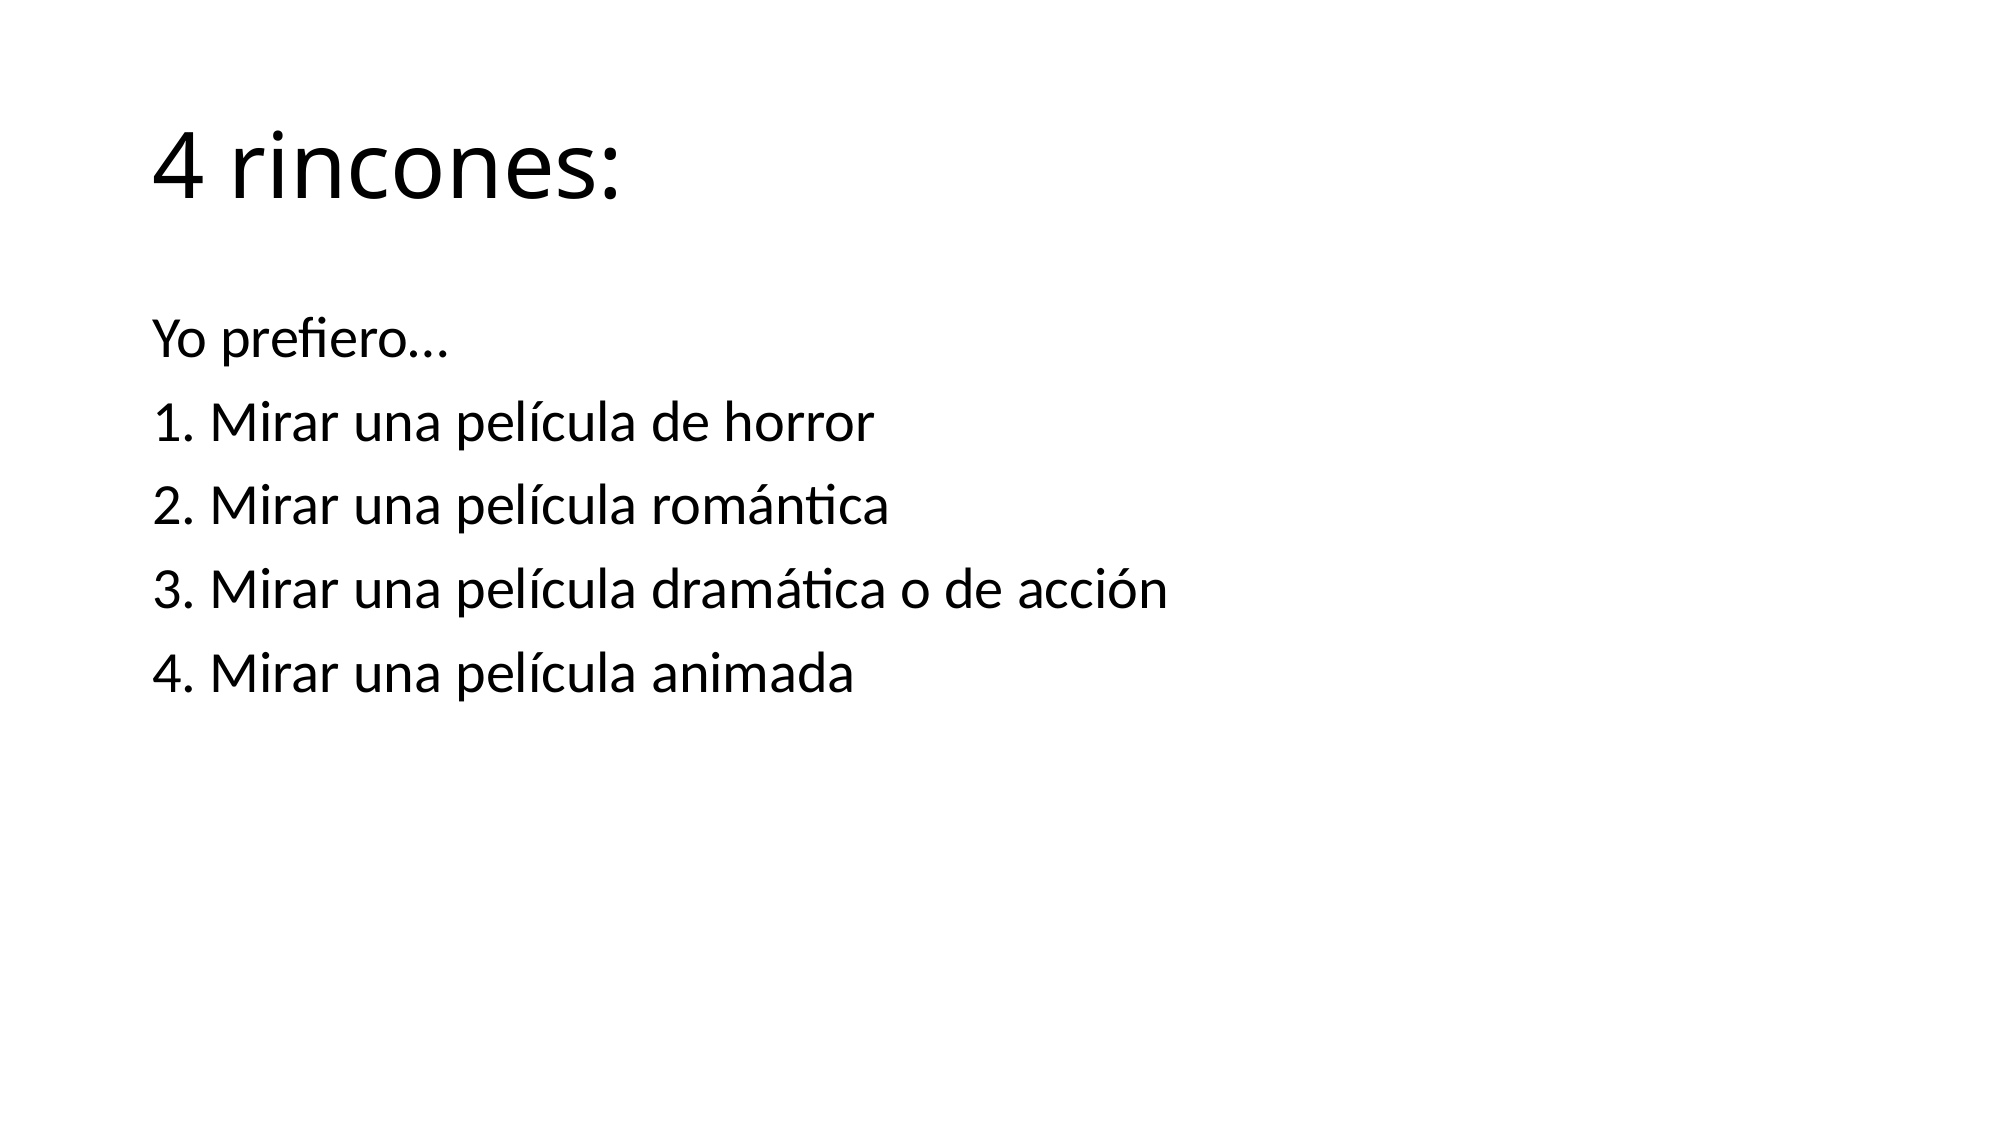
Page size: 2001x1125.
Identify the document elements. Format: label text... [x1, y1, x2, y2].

list Yo prefiero… 1. Mirar una película de horror 2. Mirar una película romántica 3. Mirar una película dramática o de acción 4. Mirar una película animada [137, 299, 1863, 1014]
title 4 rincones: [137, 59, 1863, 278]
